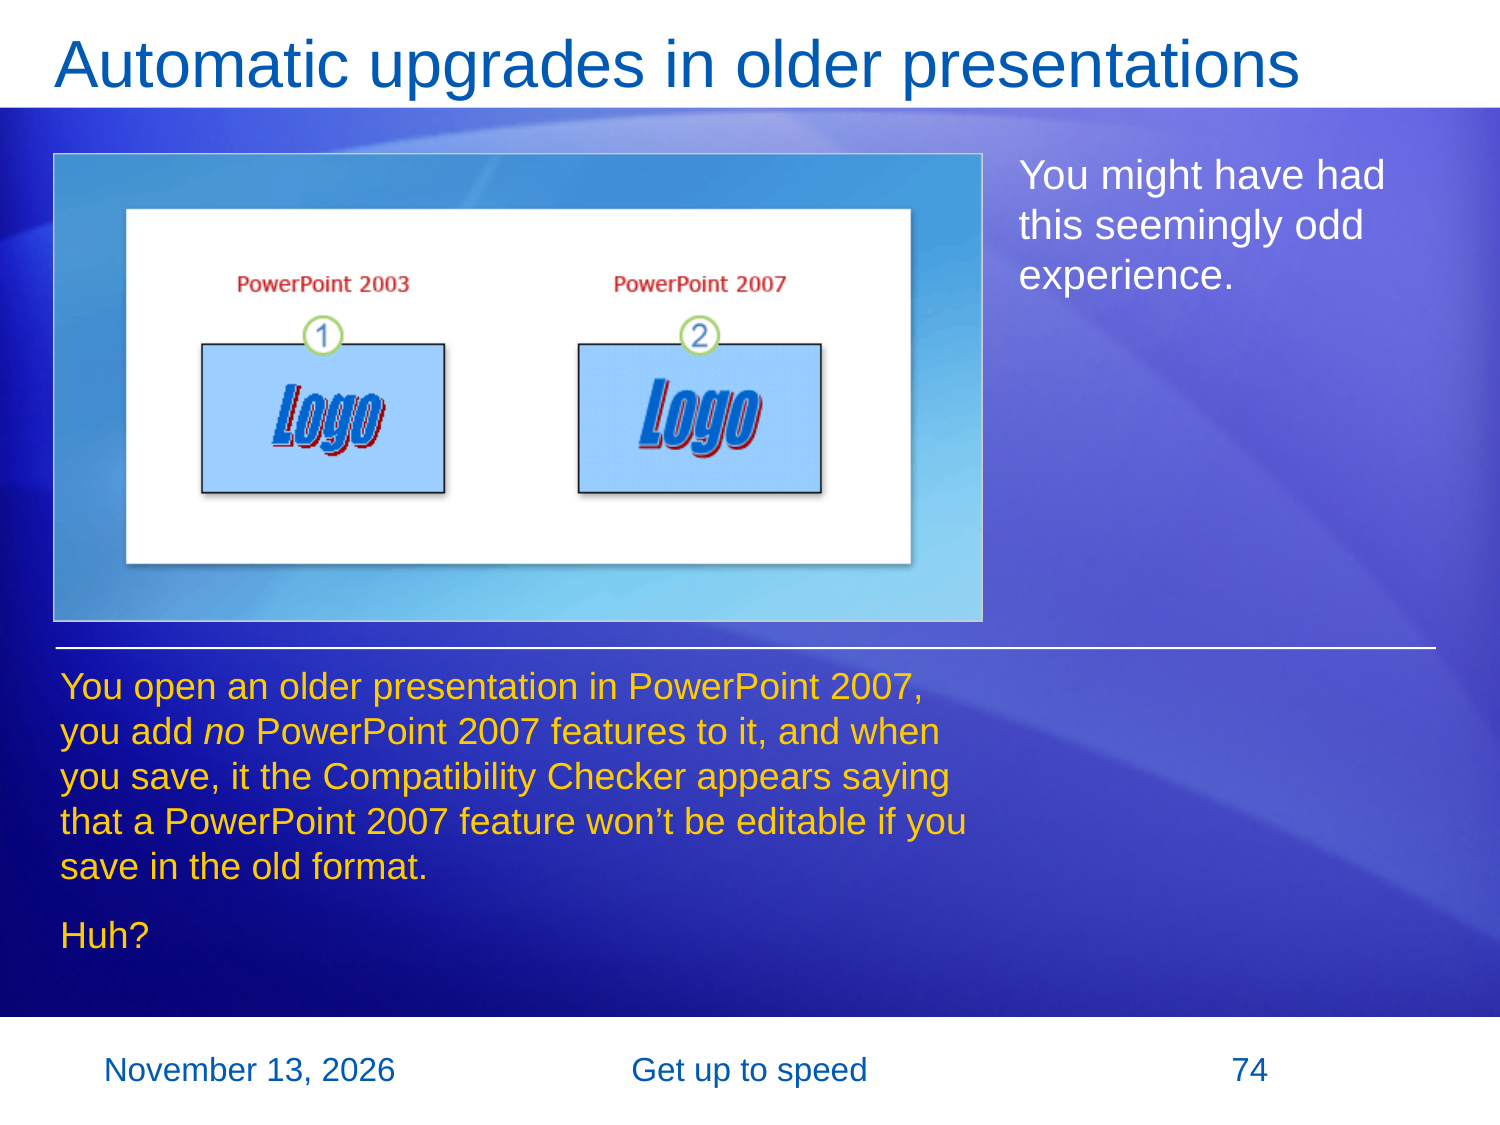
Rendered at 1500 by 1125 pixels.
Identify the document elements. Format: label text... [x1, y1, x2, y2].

slide_number 74 [1074, 1016, 1426, 1096]
title Automatic upgrades in older presentations [39, 10, 1500, 112]
text_box You open an older presentation in PowerPoint 2007, you add no PowerPoint 2007 features to it, and when you save, it the Compatibility Checker appears saying that a PowerPoint 2007 feature won’t be editable if you save in the old format. Huh? [45, 655, 988, 1001]
footer Get up to speed [445, 1016, 1055, 1096]
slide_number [74, 1016, 426, 1096]
picture [0, 108, 1500, 1017]
text_box You might have had this seemingly odd experience. [1003, 140, 1454, 631]
